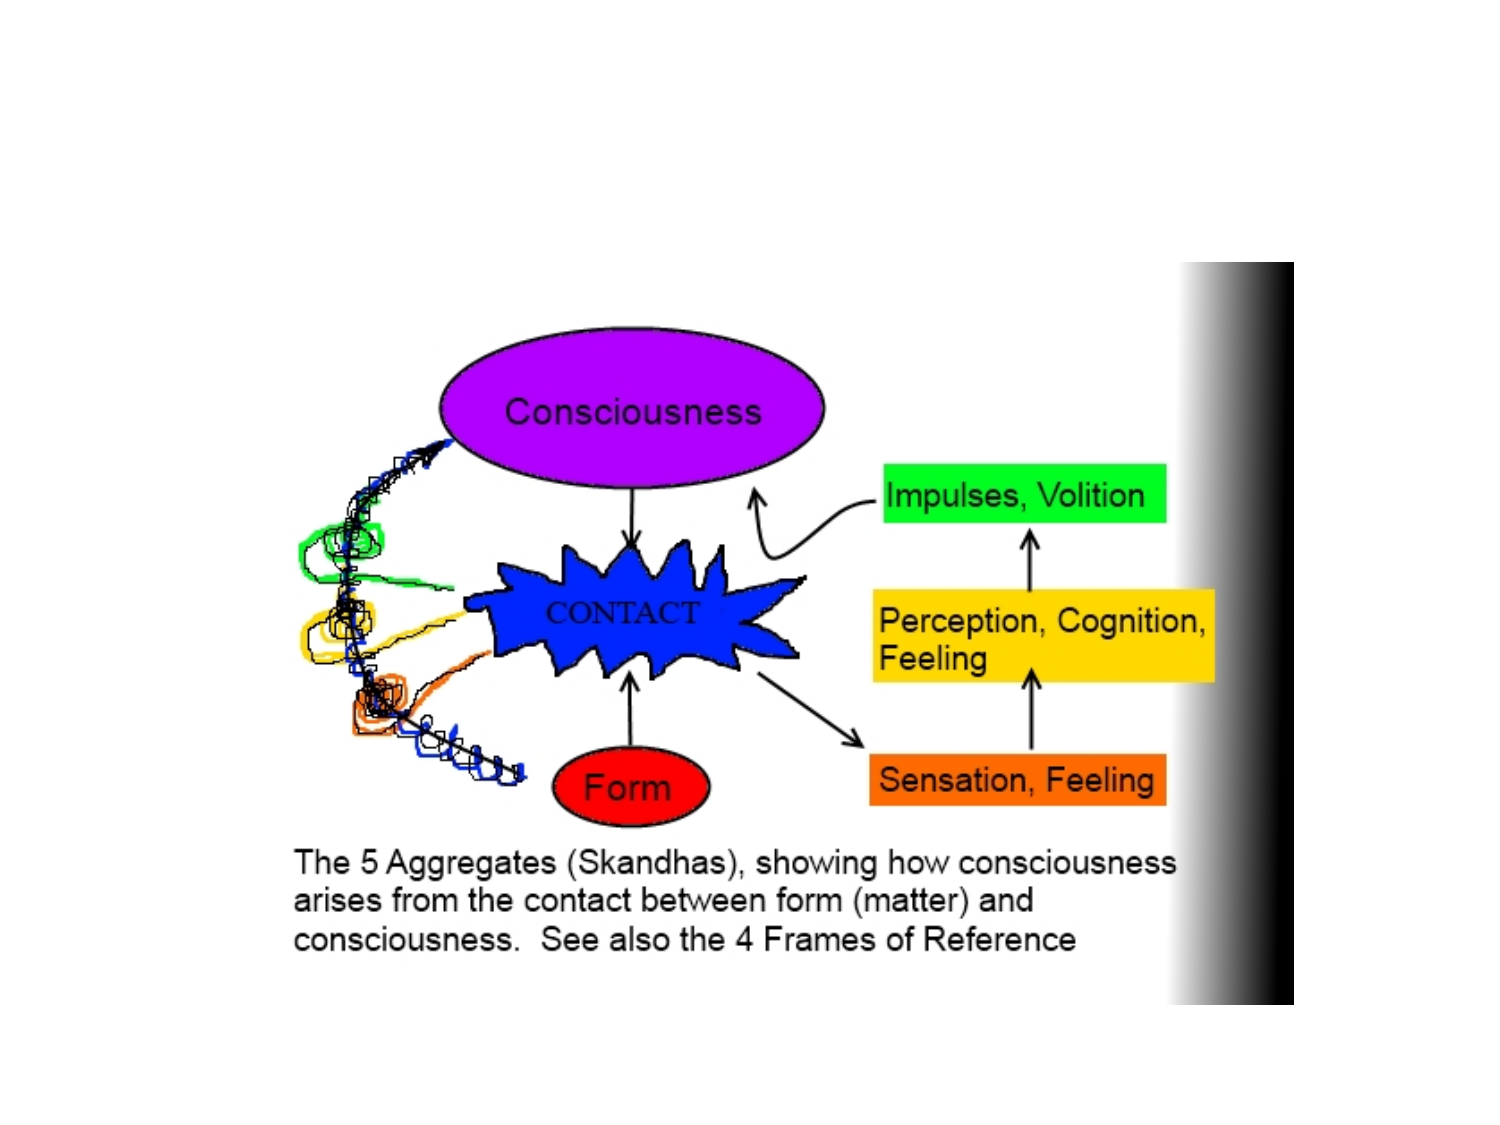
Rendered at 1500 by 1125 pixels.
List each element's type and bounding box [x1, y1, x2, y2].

list [74, 262, 1426, 1006]
